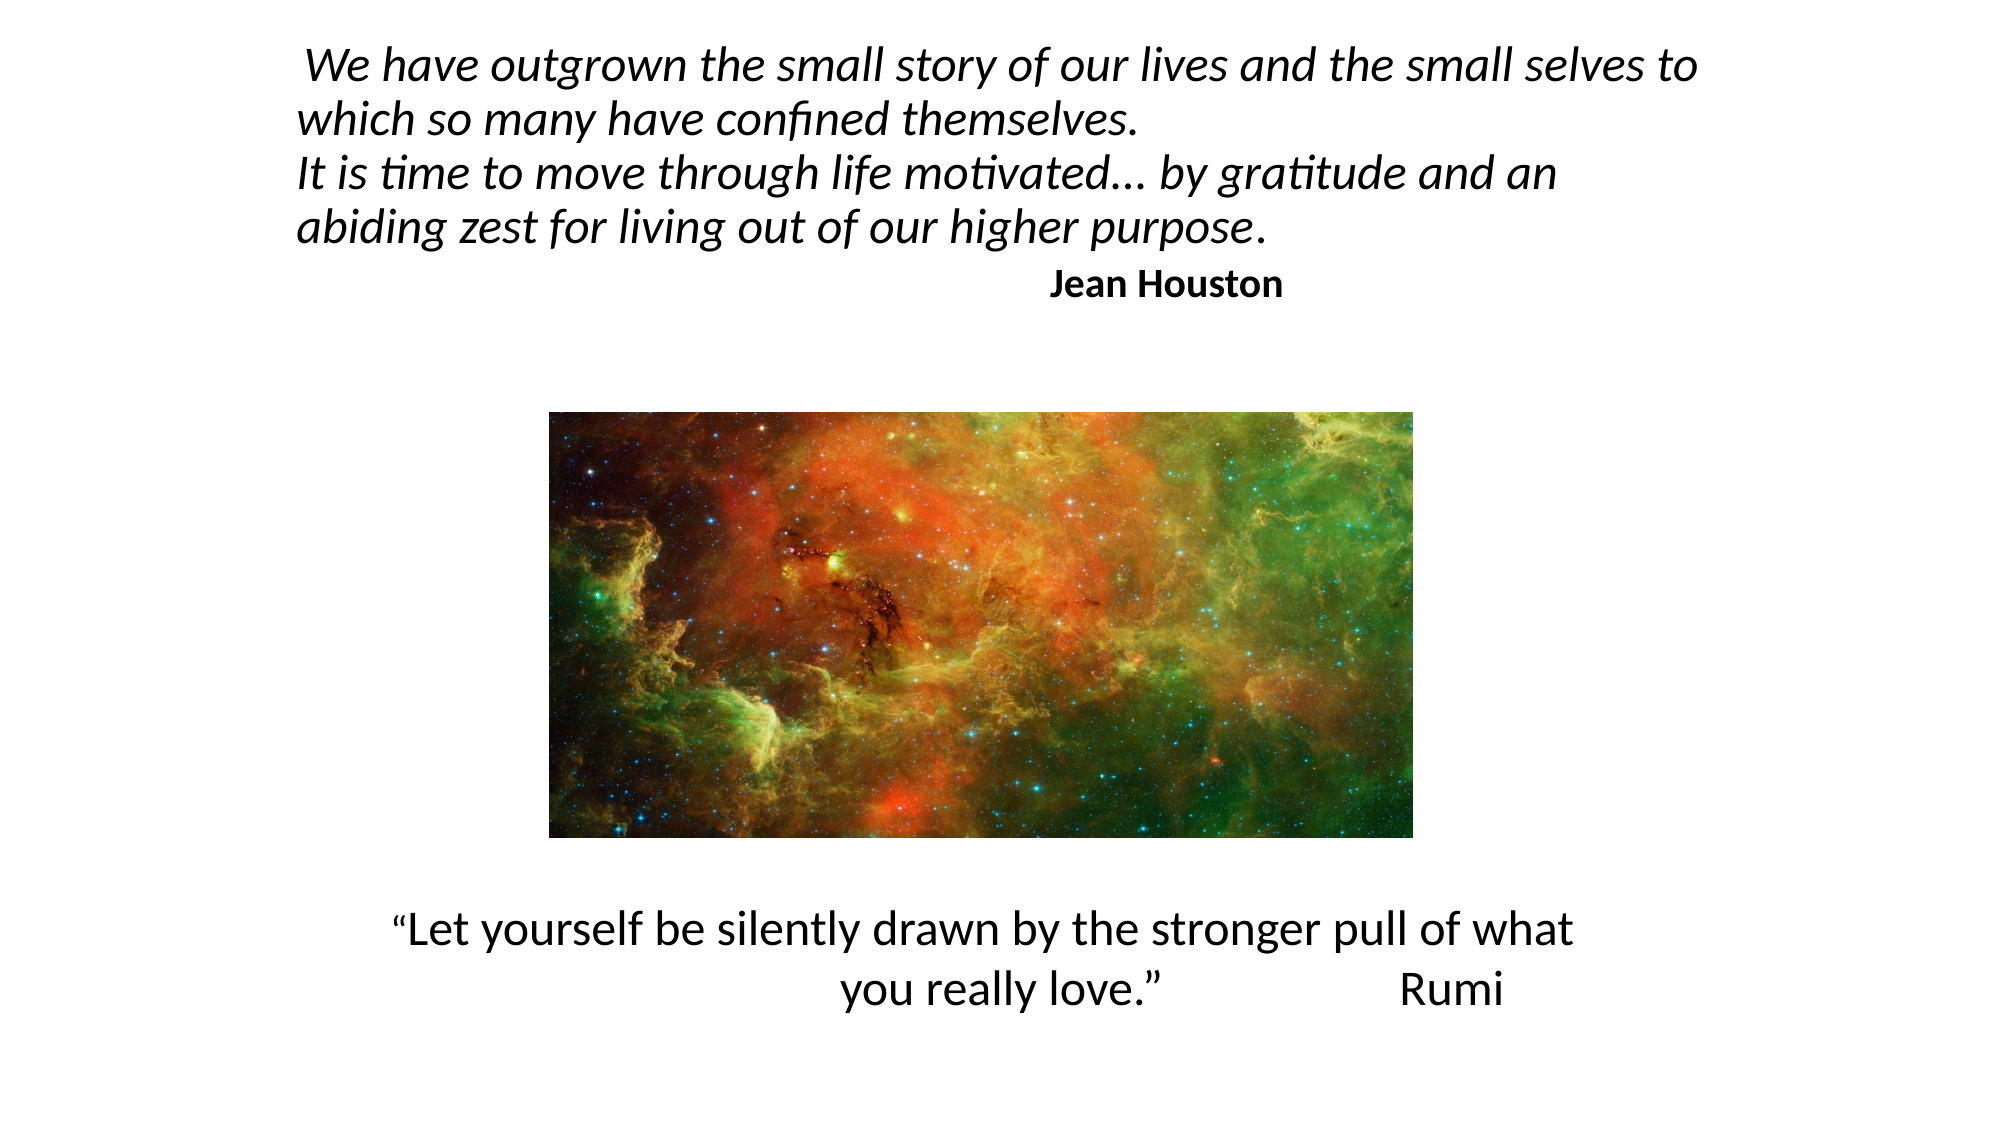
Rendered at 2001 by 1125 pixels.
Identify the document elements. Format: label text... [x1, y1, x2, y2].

list We have outgrown the small story of our lives and the small selves to which so many have confined themselves. It is time to move through life motivated... by gratitude and an abiding zest for living out of our higher purpose. Jean Houston [244, 30, 1733, 528]
picture [549, 412, 1413, 838]
text_box “Let yourself be silently drawn by the stronger pull of what you really love.” Rumi [375, 887, 1693, 1073]
